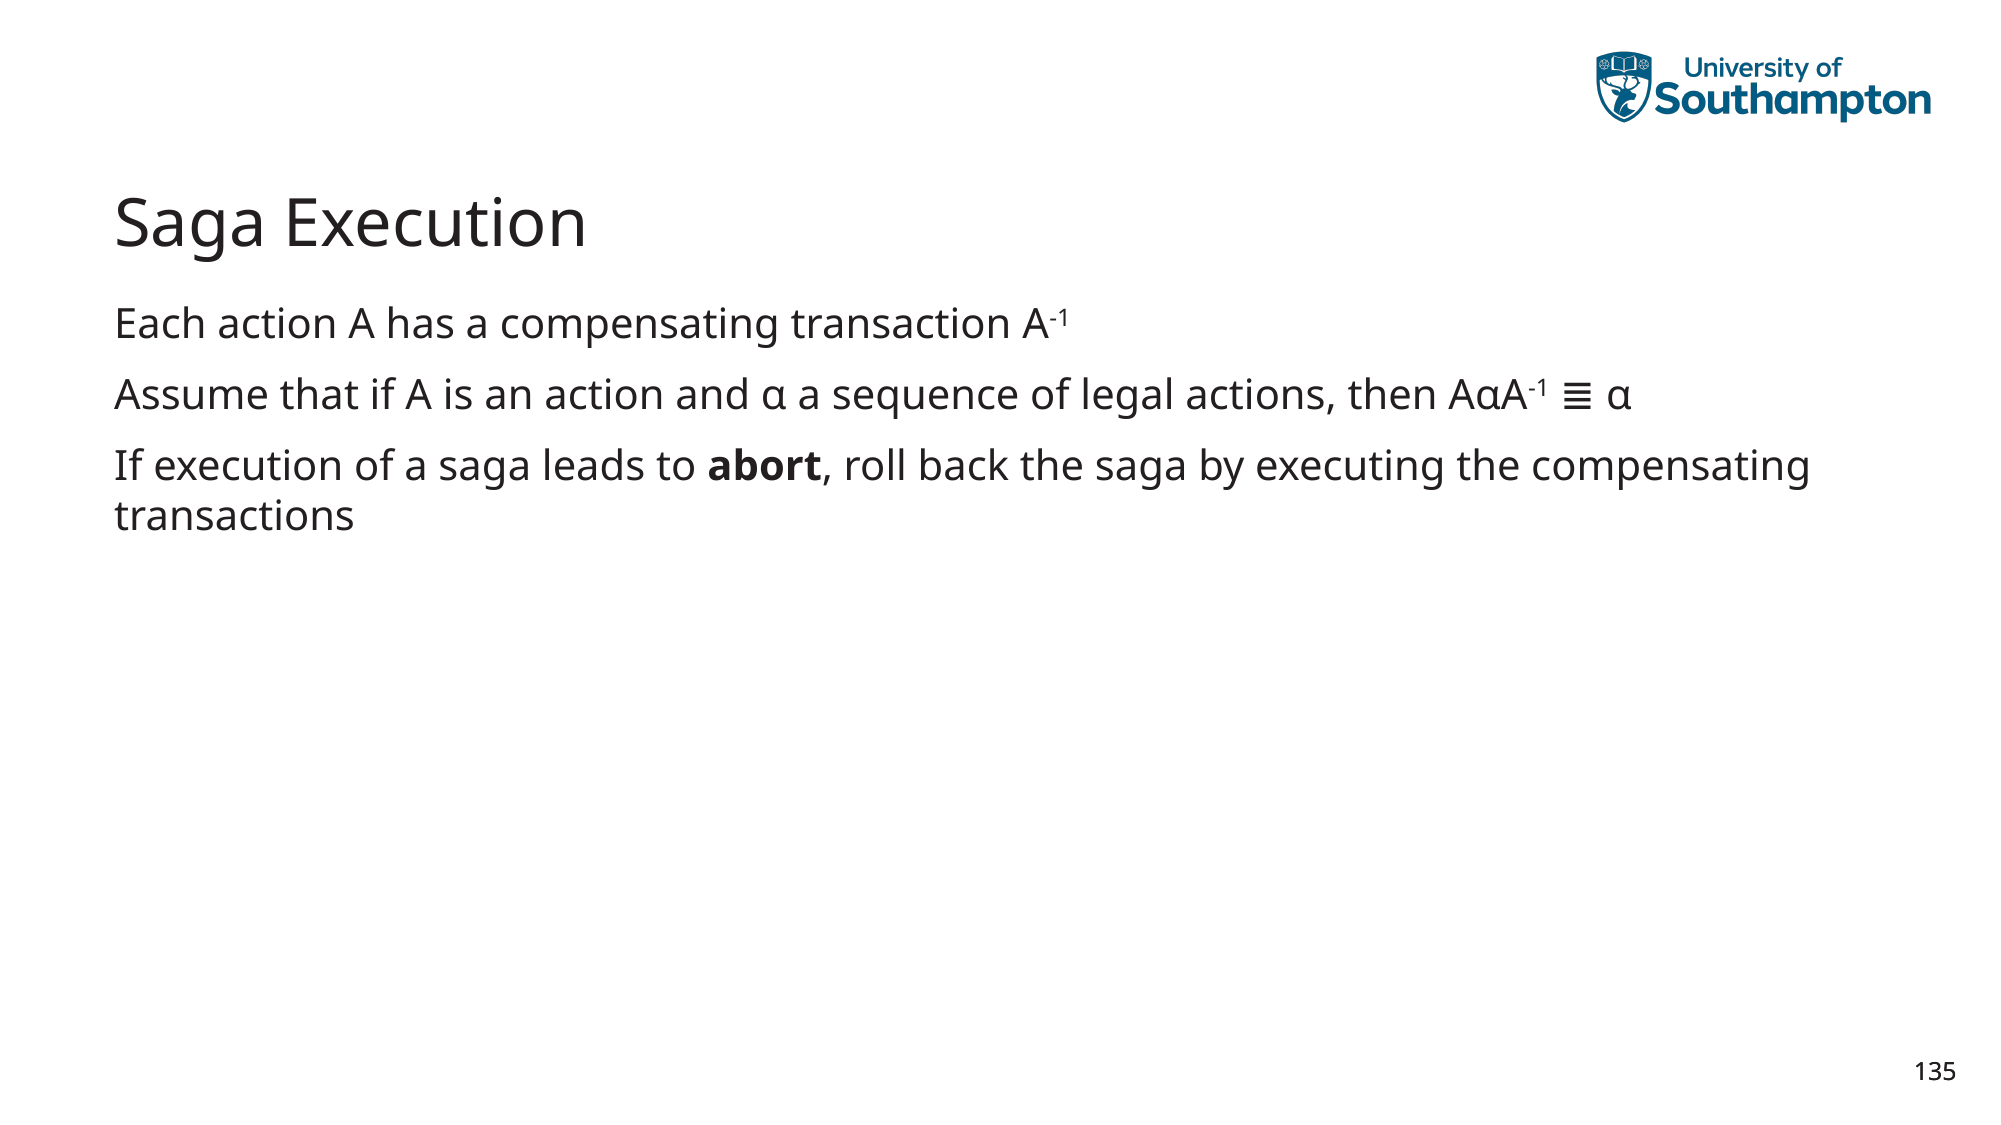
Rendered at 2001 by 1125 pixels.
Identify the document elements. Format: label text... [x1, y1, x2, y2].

picture [1689, 97, 1698, 108]
picture [1758, 97, 1766, 113]
title Saga Execution [102, 113, 1898, 268]
picture [1823, 97, 1830, 113]
picture [1730, 97, 1736, 113]
picture [1527, 0, 2000, 220]
picture [1808, 97, 1815, 113]
picture [1607, 76, 1624, 88]
picture [1626, 78, 1648, 111]
picture [1626, 76, 1636, 88]
picture [1890, 97, 1900, 108]
picture [1600, 80, 1617, 111]
list Each action A has a compensating transaction A-1 Assume that if A is an action and α a sequence of legal actions, then AαA-1 ≣ α If execution of a saga leads to abort, roll back the saga by executing the compensating transactions [102, 290, 1898, 1024]
picture [1847, 97, 1857, 108]
picture [1782, 97, 1791, 108]
slide_number 135 [1897, 1046, 1969, 1094]
